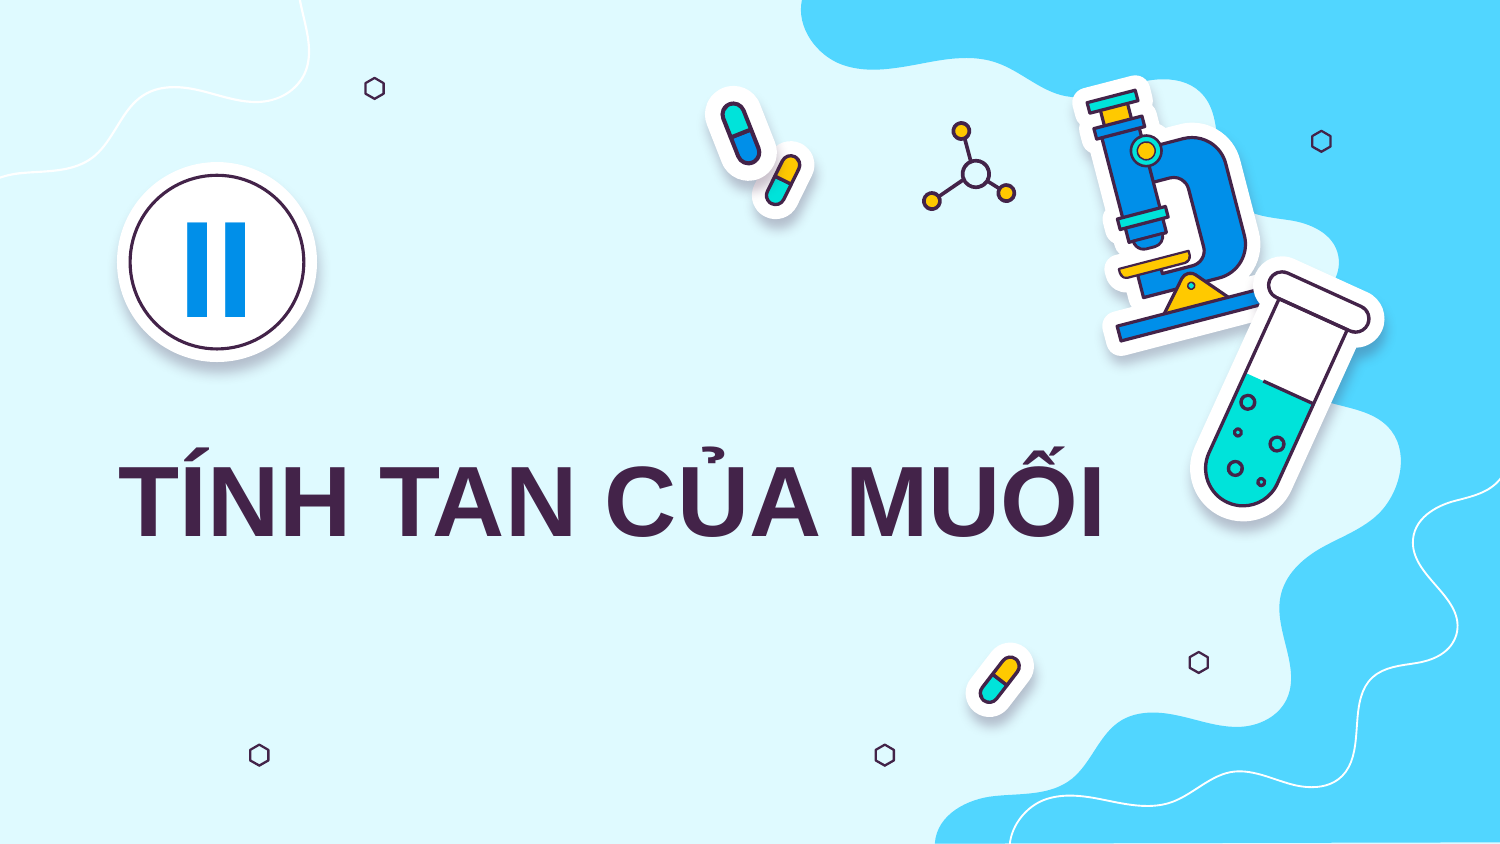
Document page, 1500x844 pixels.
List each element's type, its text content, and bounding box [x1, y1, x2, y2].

text_box [1188, 650, 1209, 675]
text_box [968, 639, 1031, 721]
text_box TÍNH TAN CỦA MUỐI [103, 429, 1137, 564]
text_box [874, 743, 896, 767]
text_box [921, 120, 1018, 212]
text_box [1040, 90, 1311, 367]
text_box [1316, 129, 1332, 154]
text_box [116, 161, 318, 363]
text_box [1188, 256, 1389, 522]
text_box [704, 84, 778, 182]
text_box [752, 139, 814, 221]
